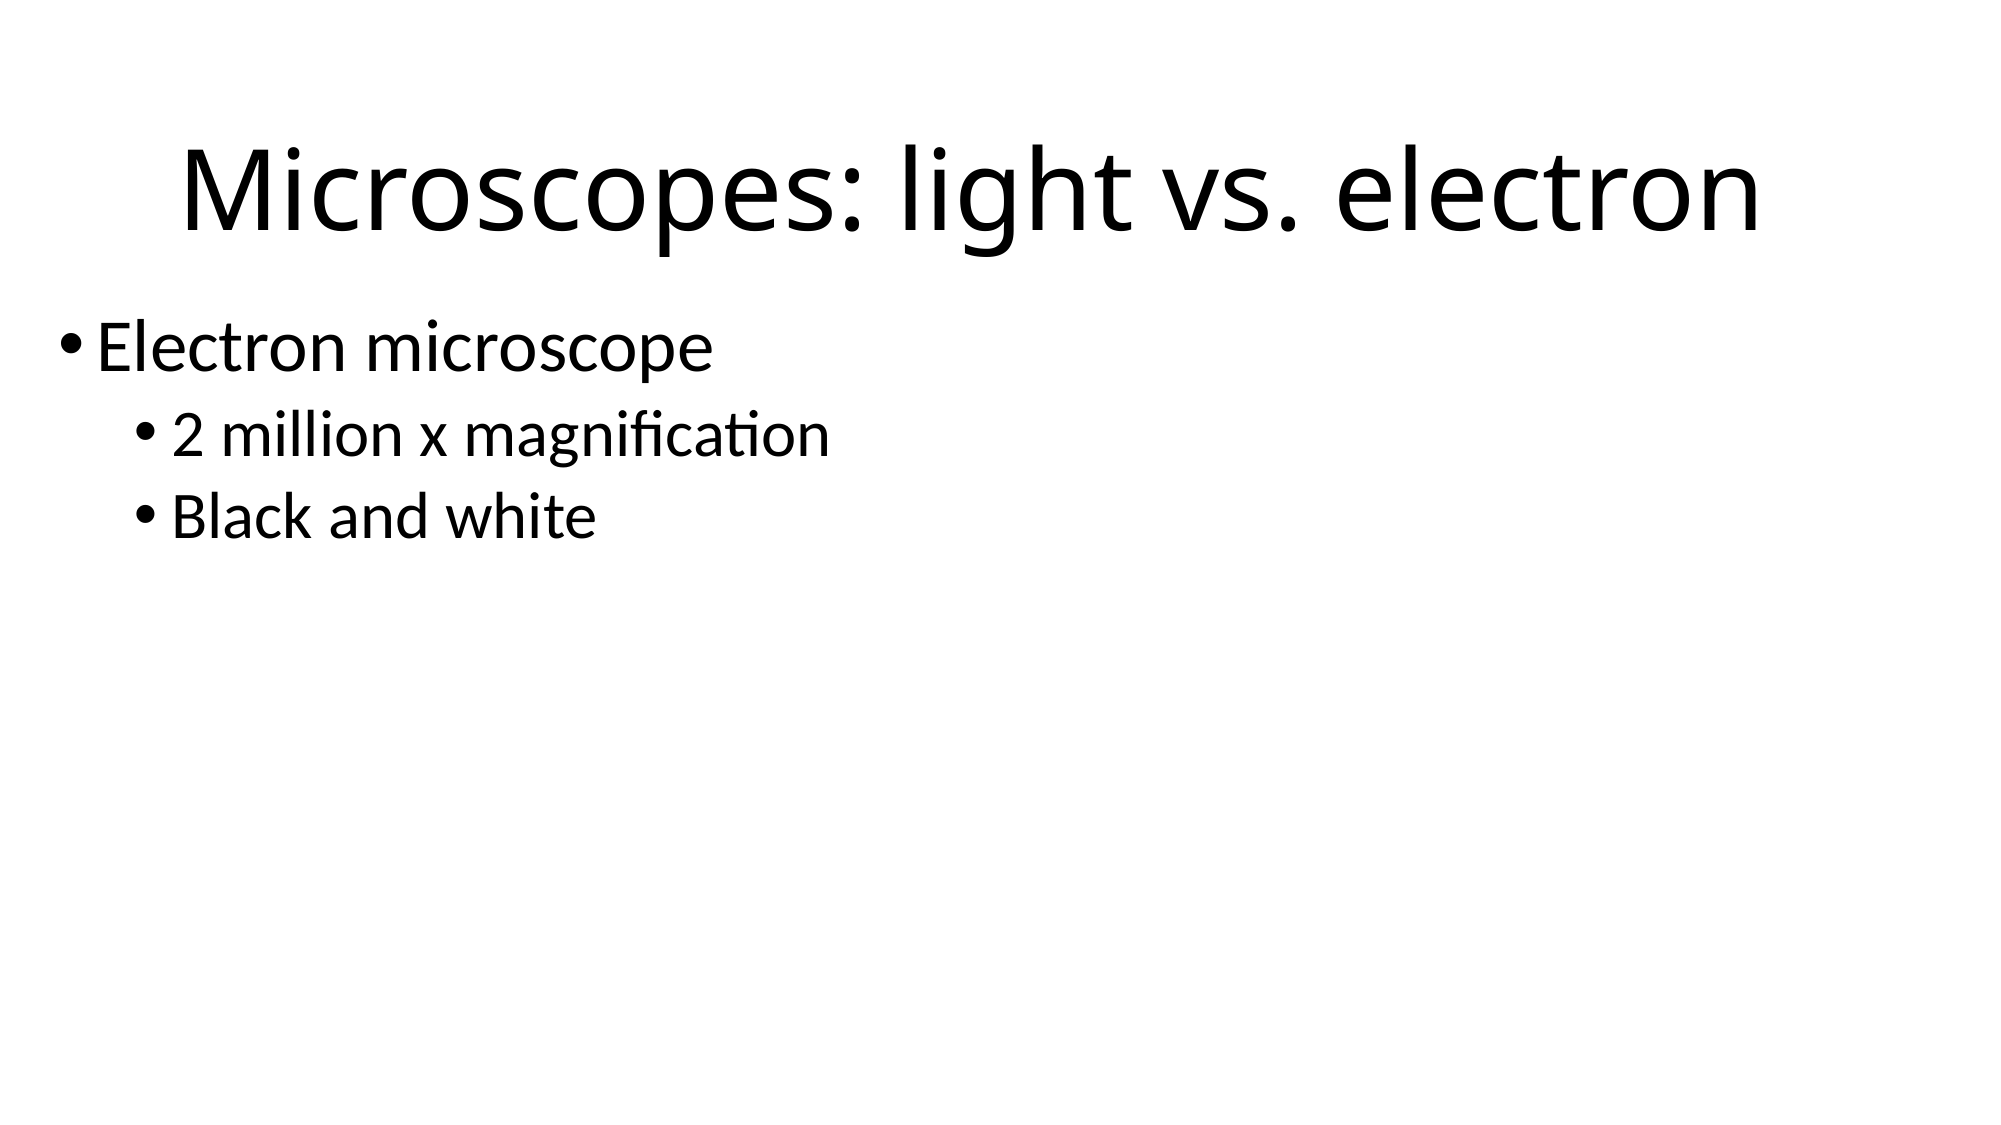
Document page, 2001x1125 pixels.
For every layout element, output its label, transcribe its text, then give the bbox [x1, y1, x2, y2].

text_box Microscopes: light vs. electron [162, 84, 1888, 303]
list Electron microscope 2 million x magnification Black and white [43, 299, 1863, 1097]
